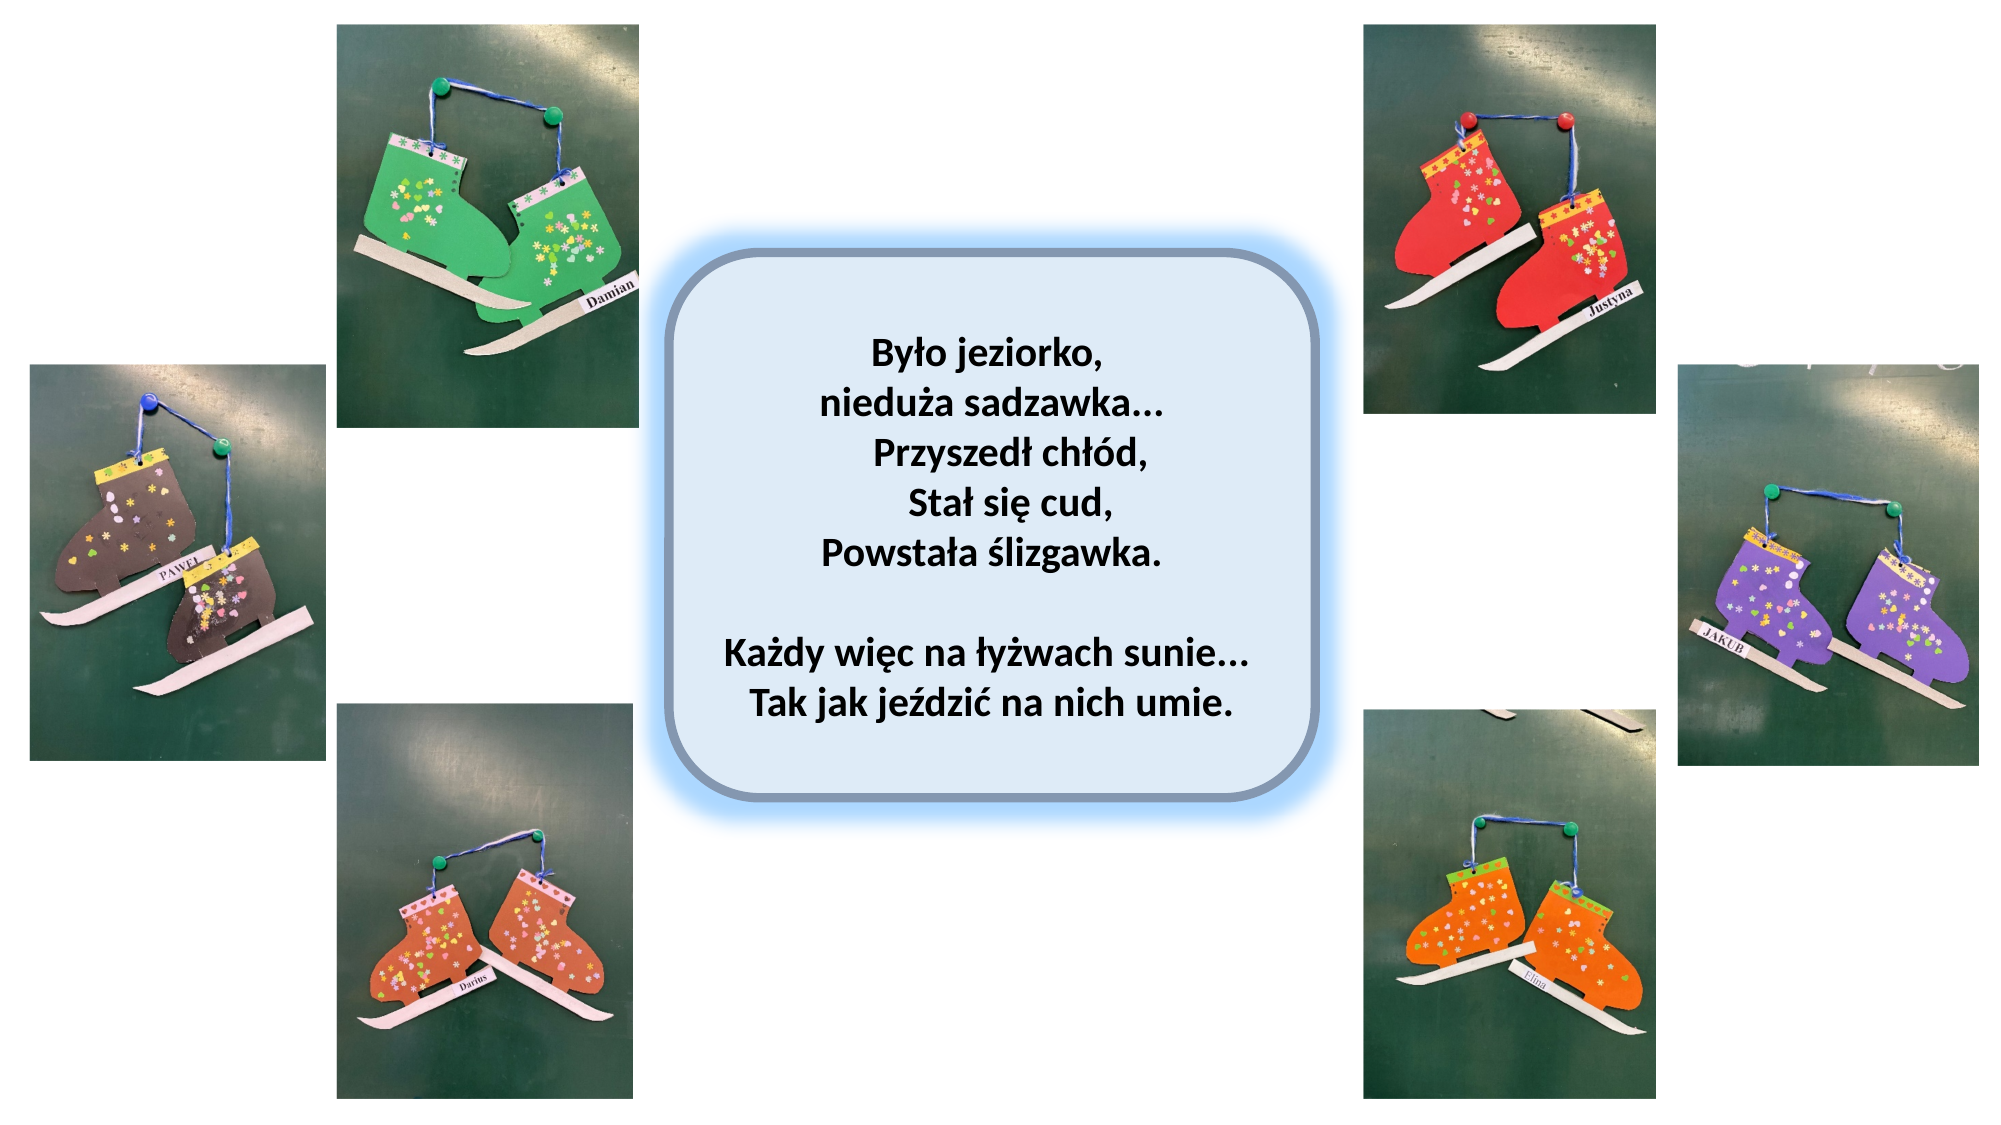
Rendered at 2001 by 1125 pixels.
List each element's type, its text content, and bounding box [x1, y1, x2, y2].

text_box Było jeziorko, nieduża sadzawka... Przyszedł chłód, Stał się cud, Powstała ślizgawka. Każdy więc na łyżwach sunie... Tak jak jeździć na nich umie. [667, 251, 1317, 799]
picture [0, 25, 689, 1098]
picture [1315, 25, 2000, 1098]
